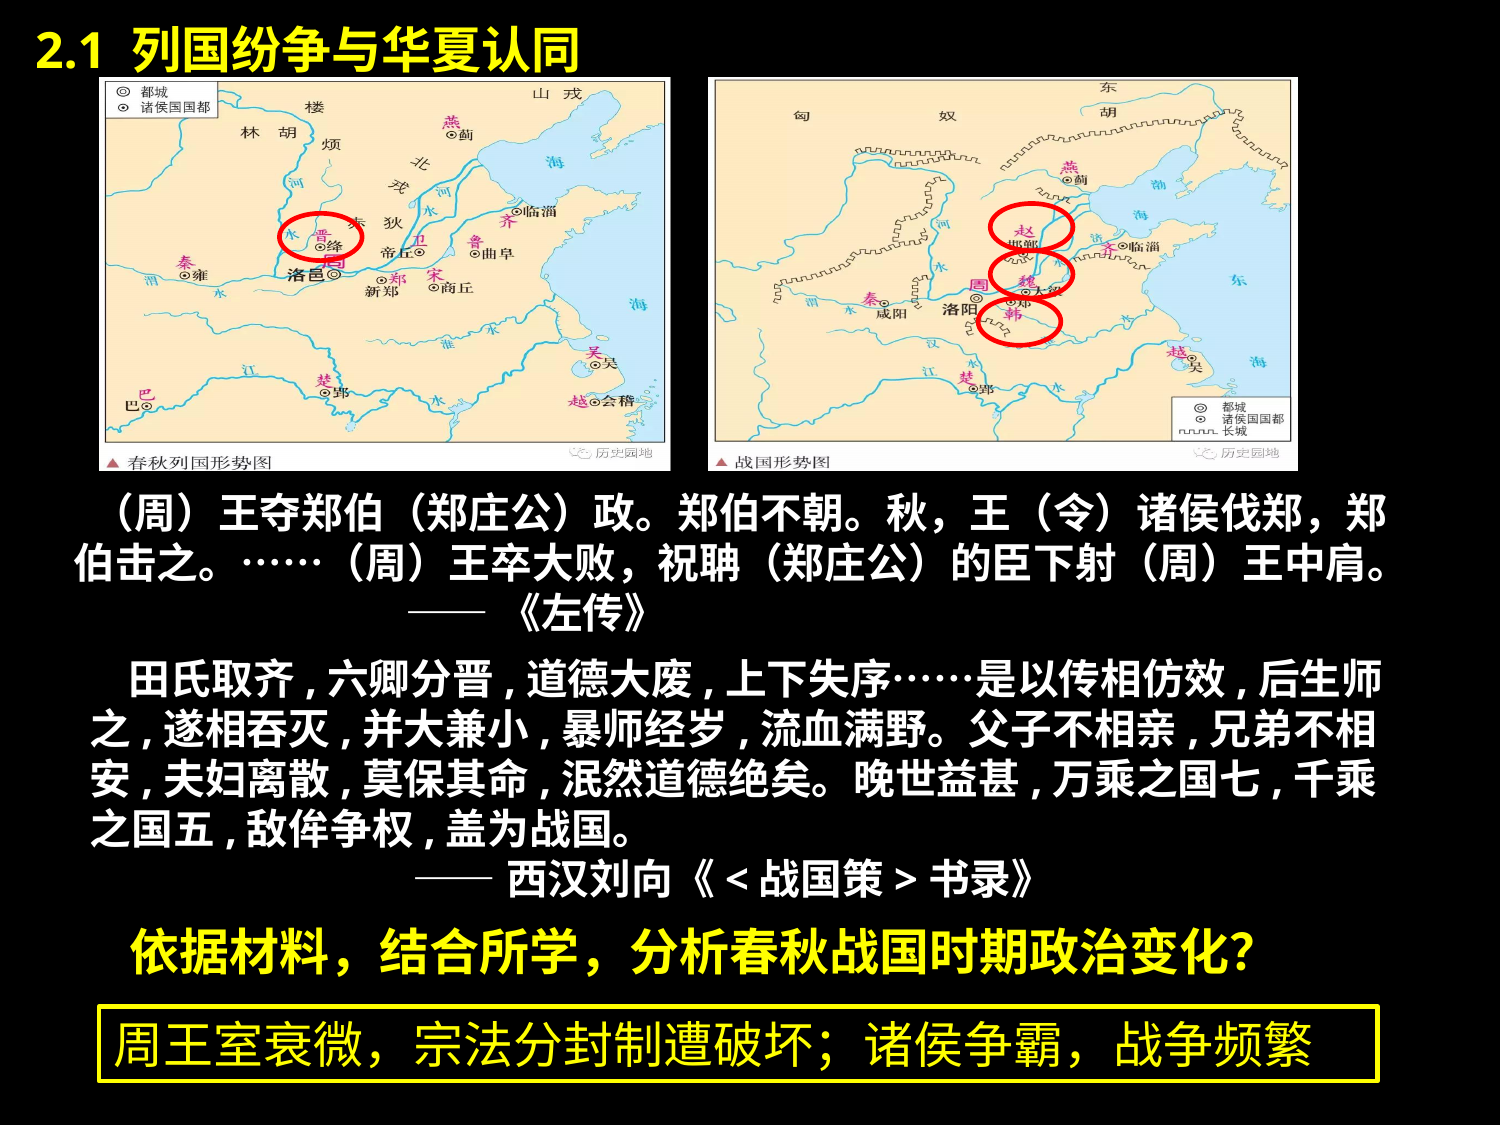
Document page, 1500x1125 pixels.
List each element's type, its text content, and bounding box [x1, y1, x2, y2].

text_box 依据材料，结合所学，分析春秋战国时期政治变化？ [114, 913, 1295, 988]
text_box 田氏取齐,六卿分晋,道德大废,上下失序……是以传相仿效,后生师之,遂相吞灭,并大兼小,暴师经岁,流血满野。父子不相亲,兄弟不相安,夫妇离散,莫保其命,泯然道德绝矣。晚世益甚,万乘之国七,千乘之国五,敌侔争权,盖为战国。 ——西汉刘向《<战国策>书录》 [74, 645, 1425, 911]
picture [708, 77, 1298, 471]
picture [98, 77, 672, 471]
text_box （周）王夺郑伯（郑庄公）政。郑伯不朝。秋，王（令）诸侯伐郑，郑伯击之。……（周）王卒大败，祝聃（郑庄公）的臣下射（周）王中肩。 ——《左传》 [58, 479, 1442, 645]
text_box 2.1 列国纷争与华夏认同 [20, 11, 597, 87]
text_box 周王室衰微，宗法分封制遭破坏；诸侯争霸，战争频繁 [99, 1006, 1378, 1082]
